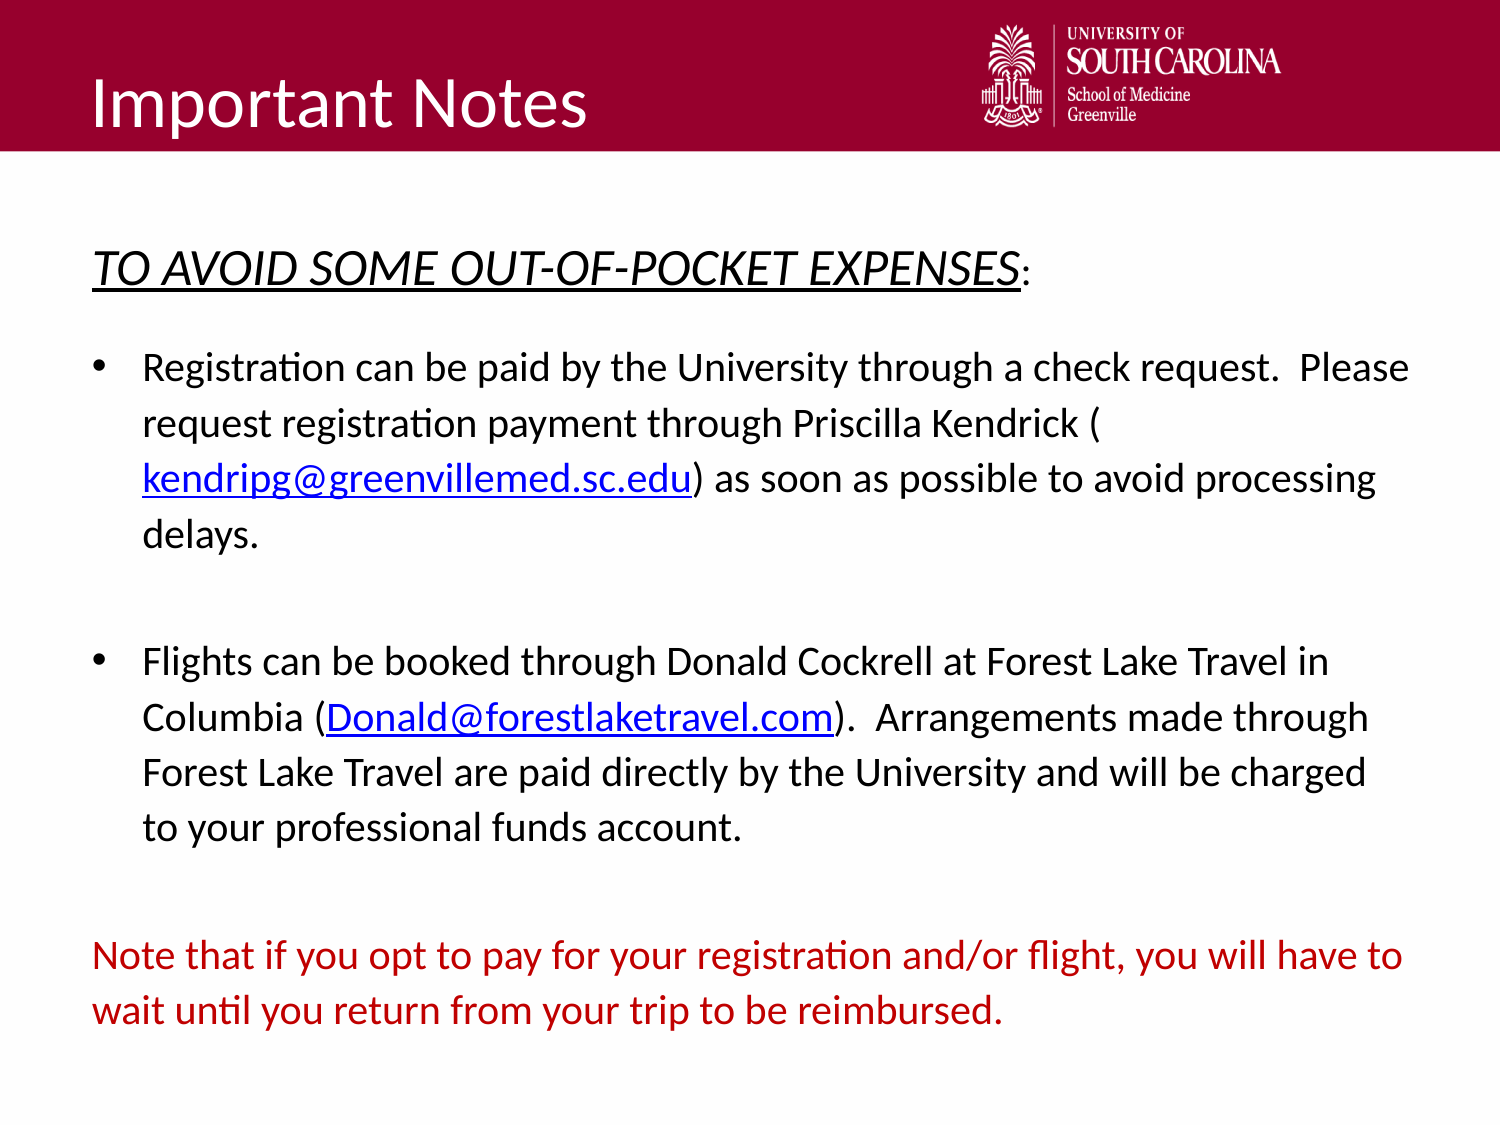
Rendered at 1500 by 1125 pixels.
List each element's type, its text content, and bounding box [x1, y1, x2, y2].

picture [0, 0, 1500, 1125]
list TO AVOID SOME OUT-OF-POCKET EXPENSES: Registration can be paid by the University through a check request. Please request registration payment through Priscilla Kendrick (kendripg@greenvillemed.sc.edu) as soon as possible to avoid processing delays. Flights can be booked through Donald Cockrell at Forest Lake Travel in Columbia (Donald@forestlaketravel.com). Arrangements made through Forest Lake Travel are paid directly by the University and will be charged to your professional funds account. Note that if you opt to pay for your registration and/or flight, you will have to wait until you return from your trip to be reimbursed. [76, 224, 1427, 1050]
title Important Notes [75, 45, 1263, 150]
